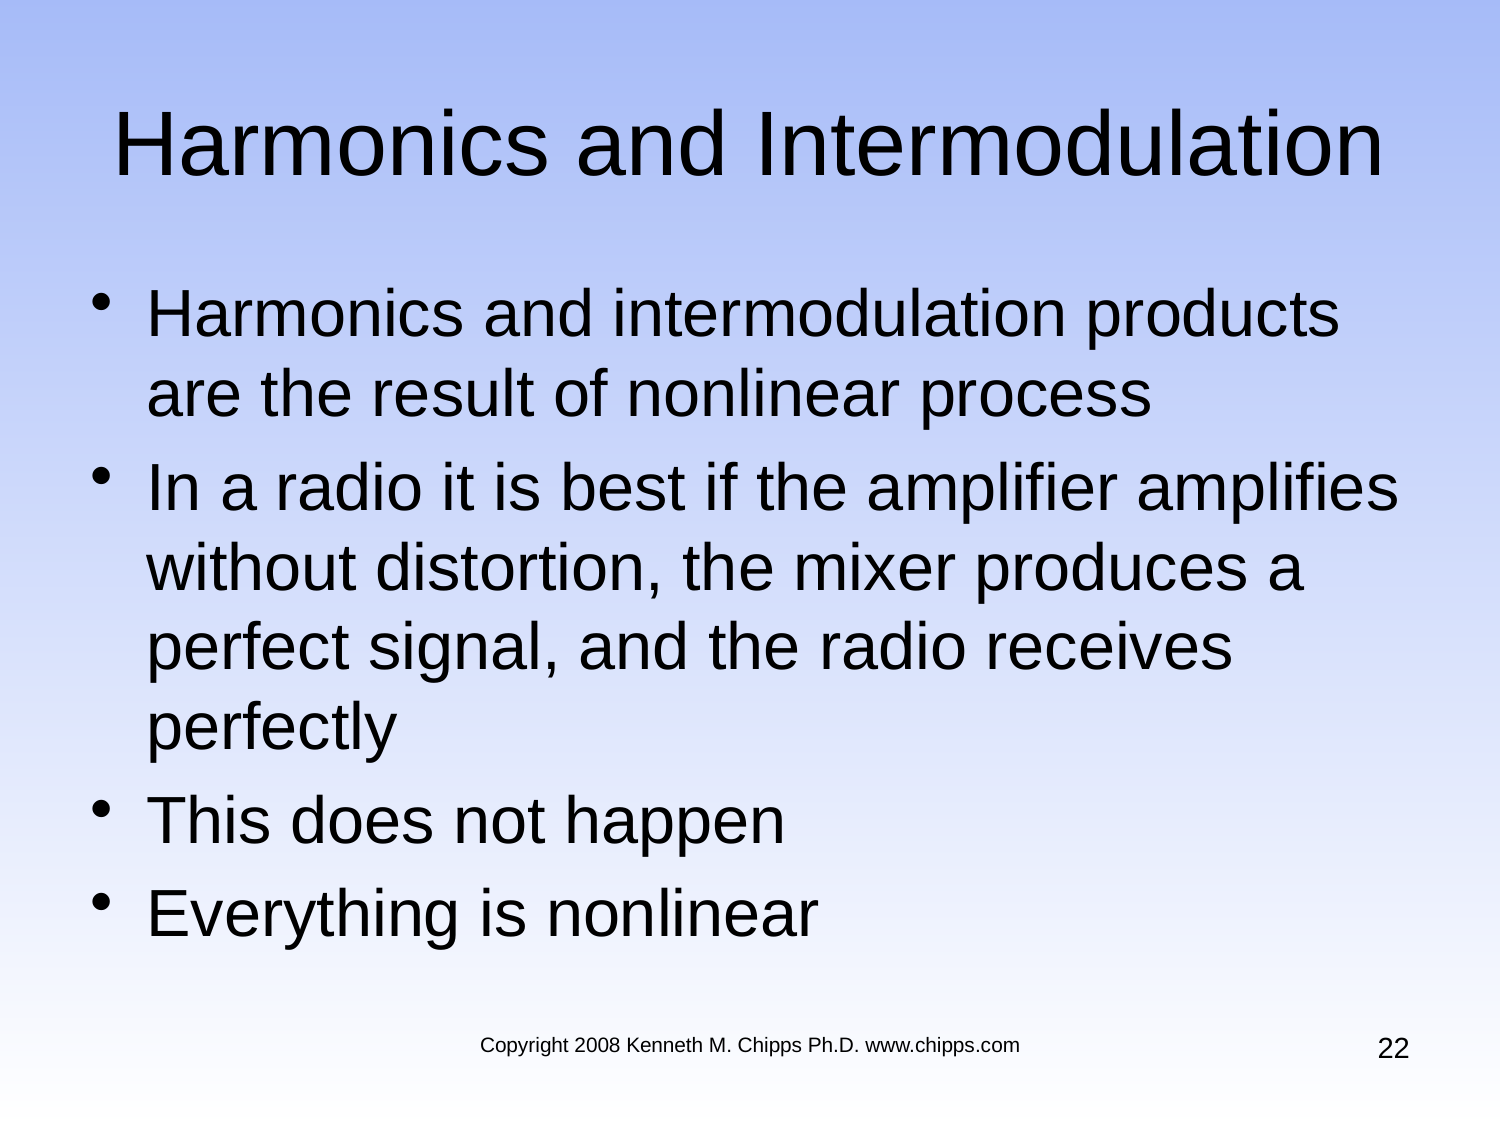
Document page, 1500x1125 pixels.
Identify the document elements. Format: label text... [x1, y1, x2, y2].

title Harmonics and Intermodulation [75, 45, 1425, 233]
footer Copyright 2008 Kenneth M. Chipps Ph.D. www.chipps.com [449, 1024, 1051, 1103]
list Harmonics and intermodulation products are the result of nonlinear process In a radio it is best if the amplifier amplifies without distortion, the mixer produces a perfect signal, and the radio receives perfectly This does not happen Everything is nonlinear [75, 262, 1425, 1005]
slide_number 22 [1074, 1021, 1426, 1101]
